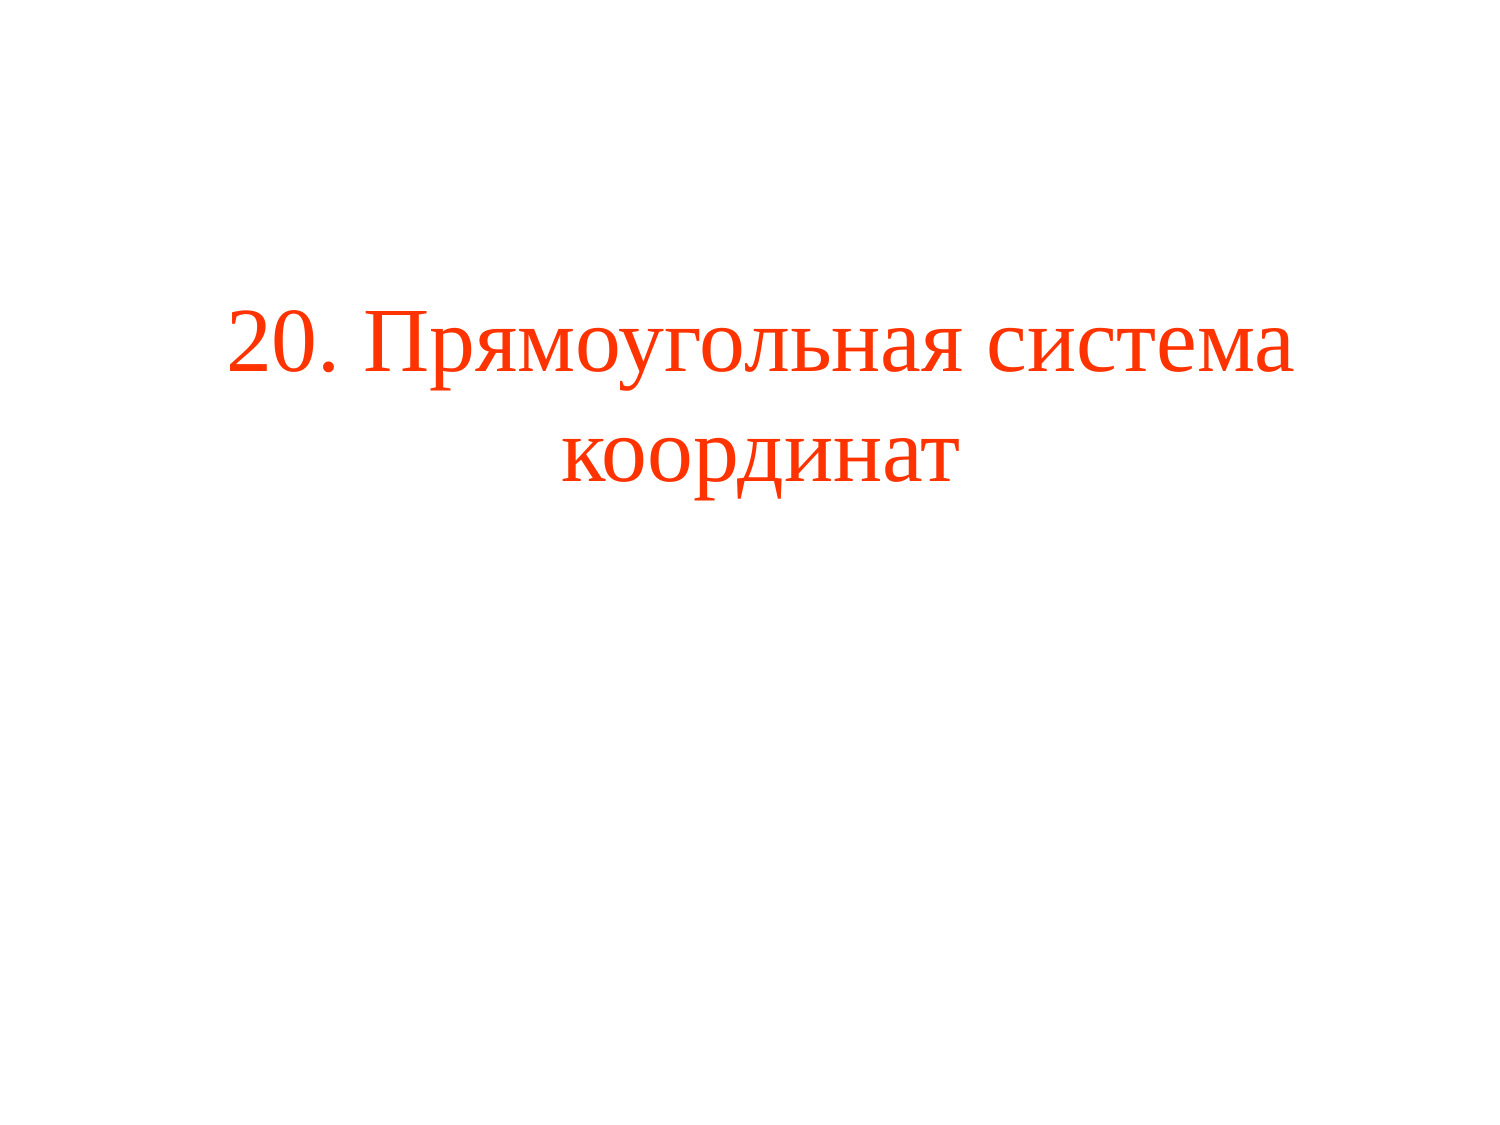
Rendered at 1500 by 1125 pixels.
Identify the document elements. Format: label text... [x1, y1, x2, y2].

title 20. Прямоугольная система координат [123, 221, 1399, 560]
